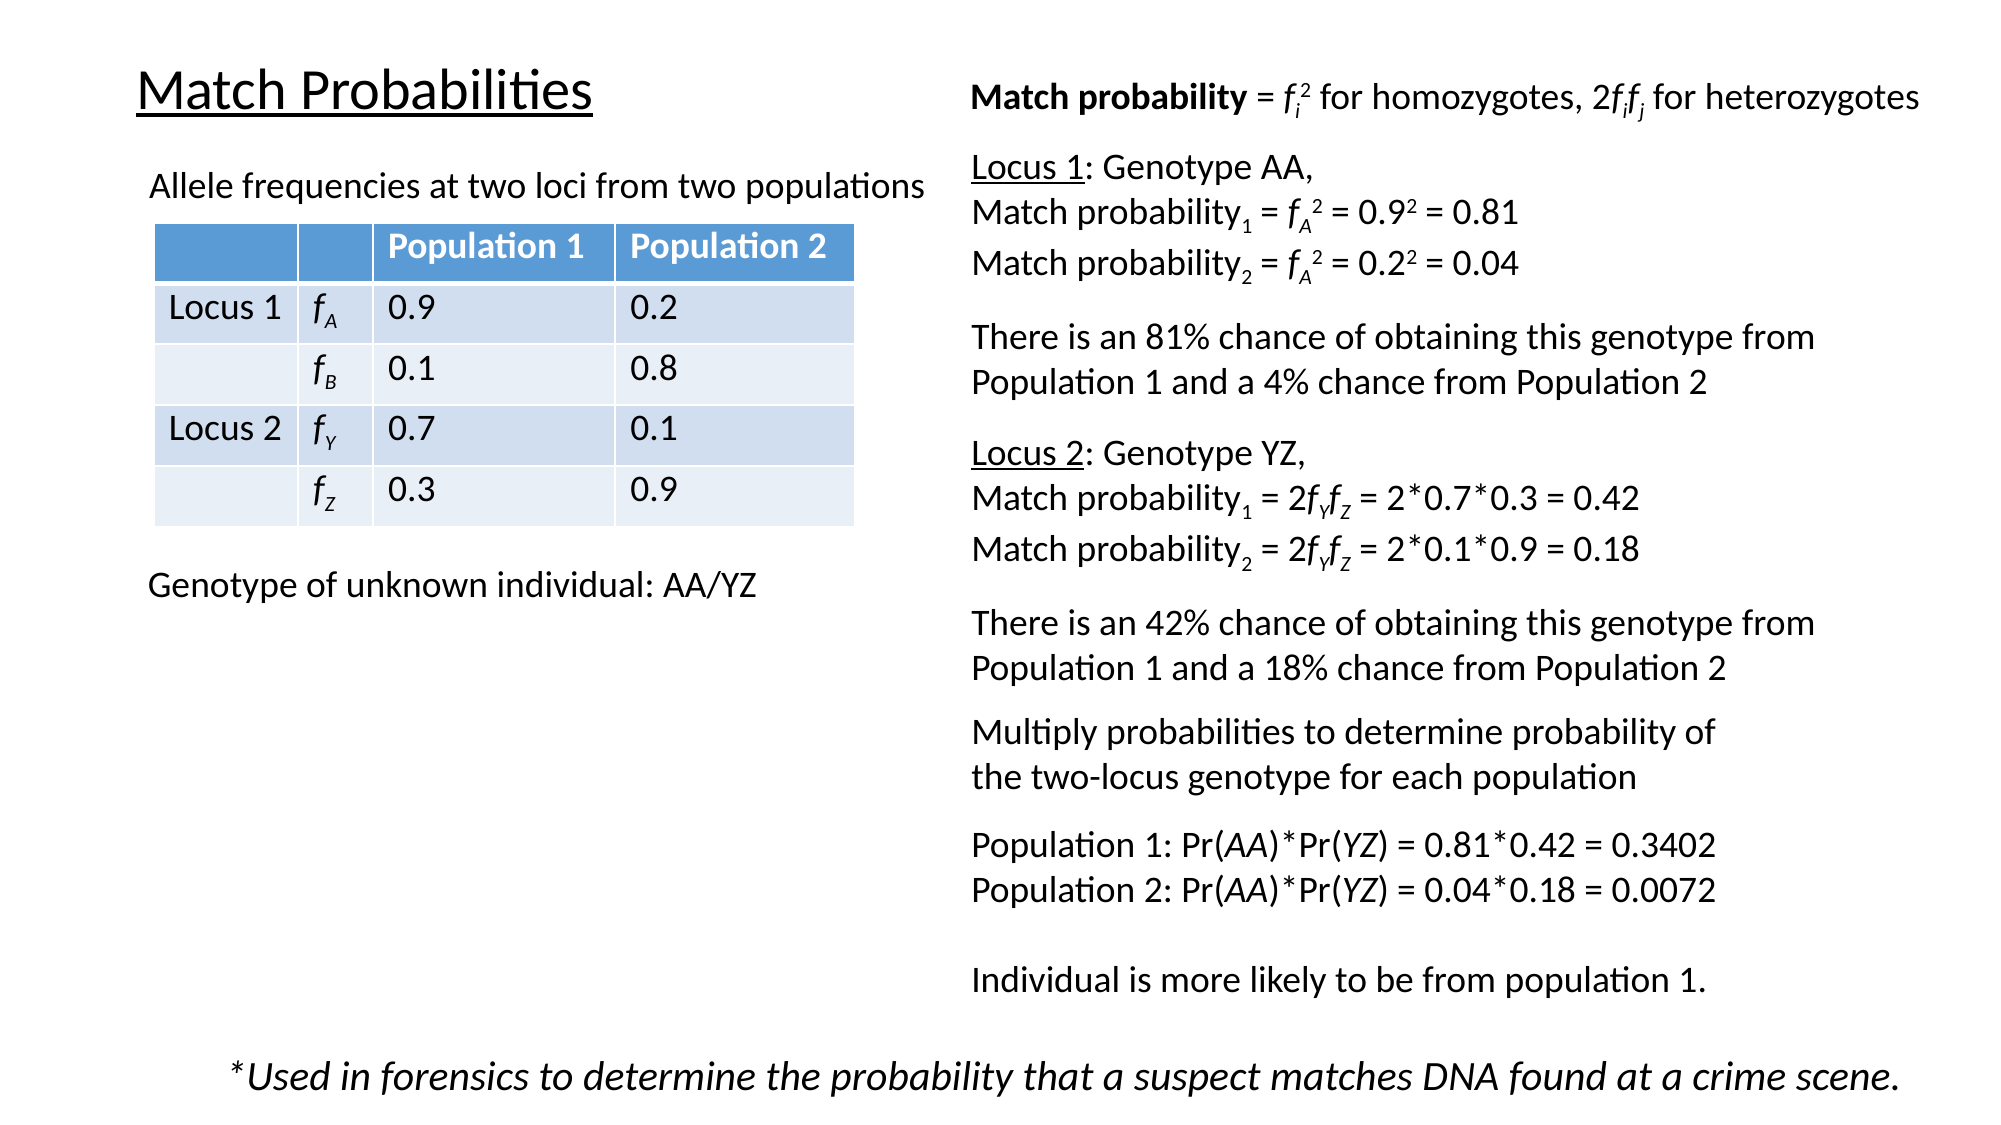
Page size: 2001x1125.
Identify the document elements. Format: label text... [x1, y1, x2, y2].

table_cell 0.1 [616, 406, 854, 465]
text_box Match Probabilities [121, 43, 609, 129]
text_box Multiply probabilities to determine probability of the two-locus genotype for each population Population 1: Pr(AA)*Pr(YZ) = 0.81*0.42 = 0.3402 Population 2: Pr(AA)*Pr(YZ) = 0.04*0.18 = 0.0072 Individual is more likely to be from population 1. [956, 699, 1754, 1041]
text_box Match probability = fi2 for homozygotes, 2fifj for heterozygotes [955, 64, 1936, 131]
text_box Allele frequencies at two loci from two populations [134, 153, 941, 214]
table_header [299, 224, 372, 281]
table_cell 0.7 [374, 406, 614, 465]
table_cell [155, 345, 297, 404]
text_box *Used in forensics to determine the probability that a suspect matches DNA found at a crime scene. [210, 1041, 1928, 1107]
table_cell fZ [299, 467, 372, 526]
table_cell fB [299, 345, 372, 404]
table_header [155, 224, 297, 281]
table_cell 0.1 [374, 345, 614, 404]
table_cell Locus 1 [155, 286, 297, 343]
table_cell Locus 2 [155, 406, 297, 465]
table_header Population 2 [616, 224, 854, 281]
table_header Population 1 [374, 224, 614, 281]
text_box Genotype of unknown individual: AA/YZ [133, 552, 773, 613]
text_box Locus 2: Genotype YZ, Match probability1 = 2fYfZ = 2*0.7*0.3 = 0.42 Match probability2 = 2fYfZ = 2*0.1*0.9 = 0.18 There is an 42% chance of obtaining this genotype from Population 1 and a 18% chance from Population 2 [956, 420, 1876, 696]
table_cell 0.3 [374, 467, 614, 526]
table_cell [155, 467, 297, 526]
table_cell 0.9 [374, 286, 614, 343]
table_cell 0.9 [616, 467, 854, 526]
table_cell 0.2 [616, 286, 854, 343]
table_cell fA [299, 286, 372, 343]
table_cell fY [299, 406, 372, 465]
table_cell 0.8 [616, 345, 854, 404]
text_box Locus 1: Genotype AA, Match probability1 = fA2 = 0.92 = 0.81 Match probability2 = fA2 = 0.22 = 0.04 There is an 81% chance of obtaining this genotype from Population 1 and a 4% chance from Population 2 [956, 134, 1956, 409]
